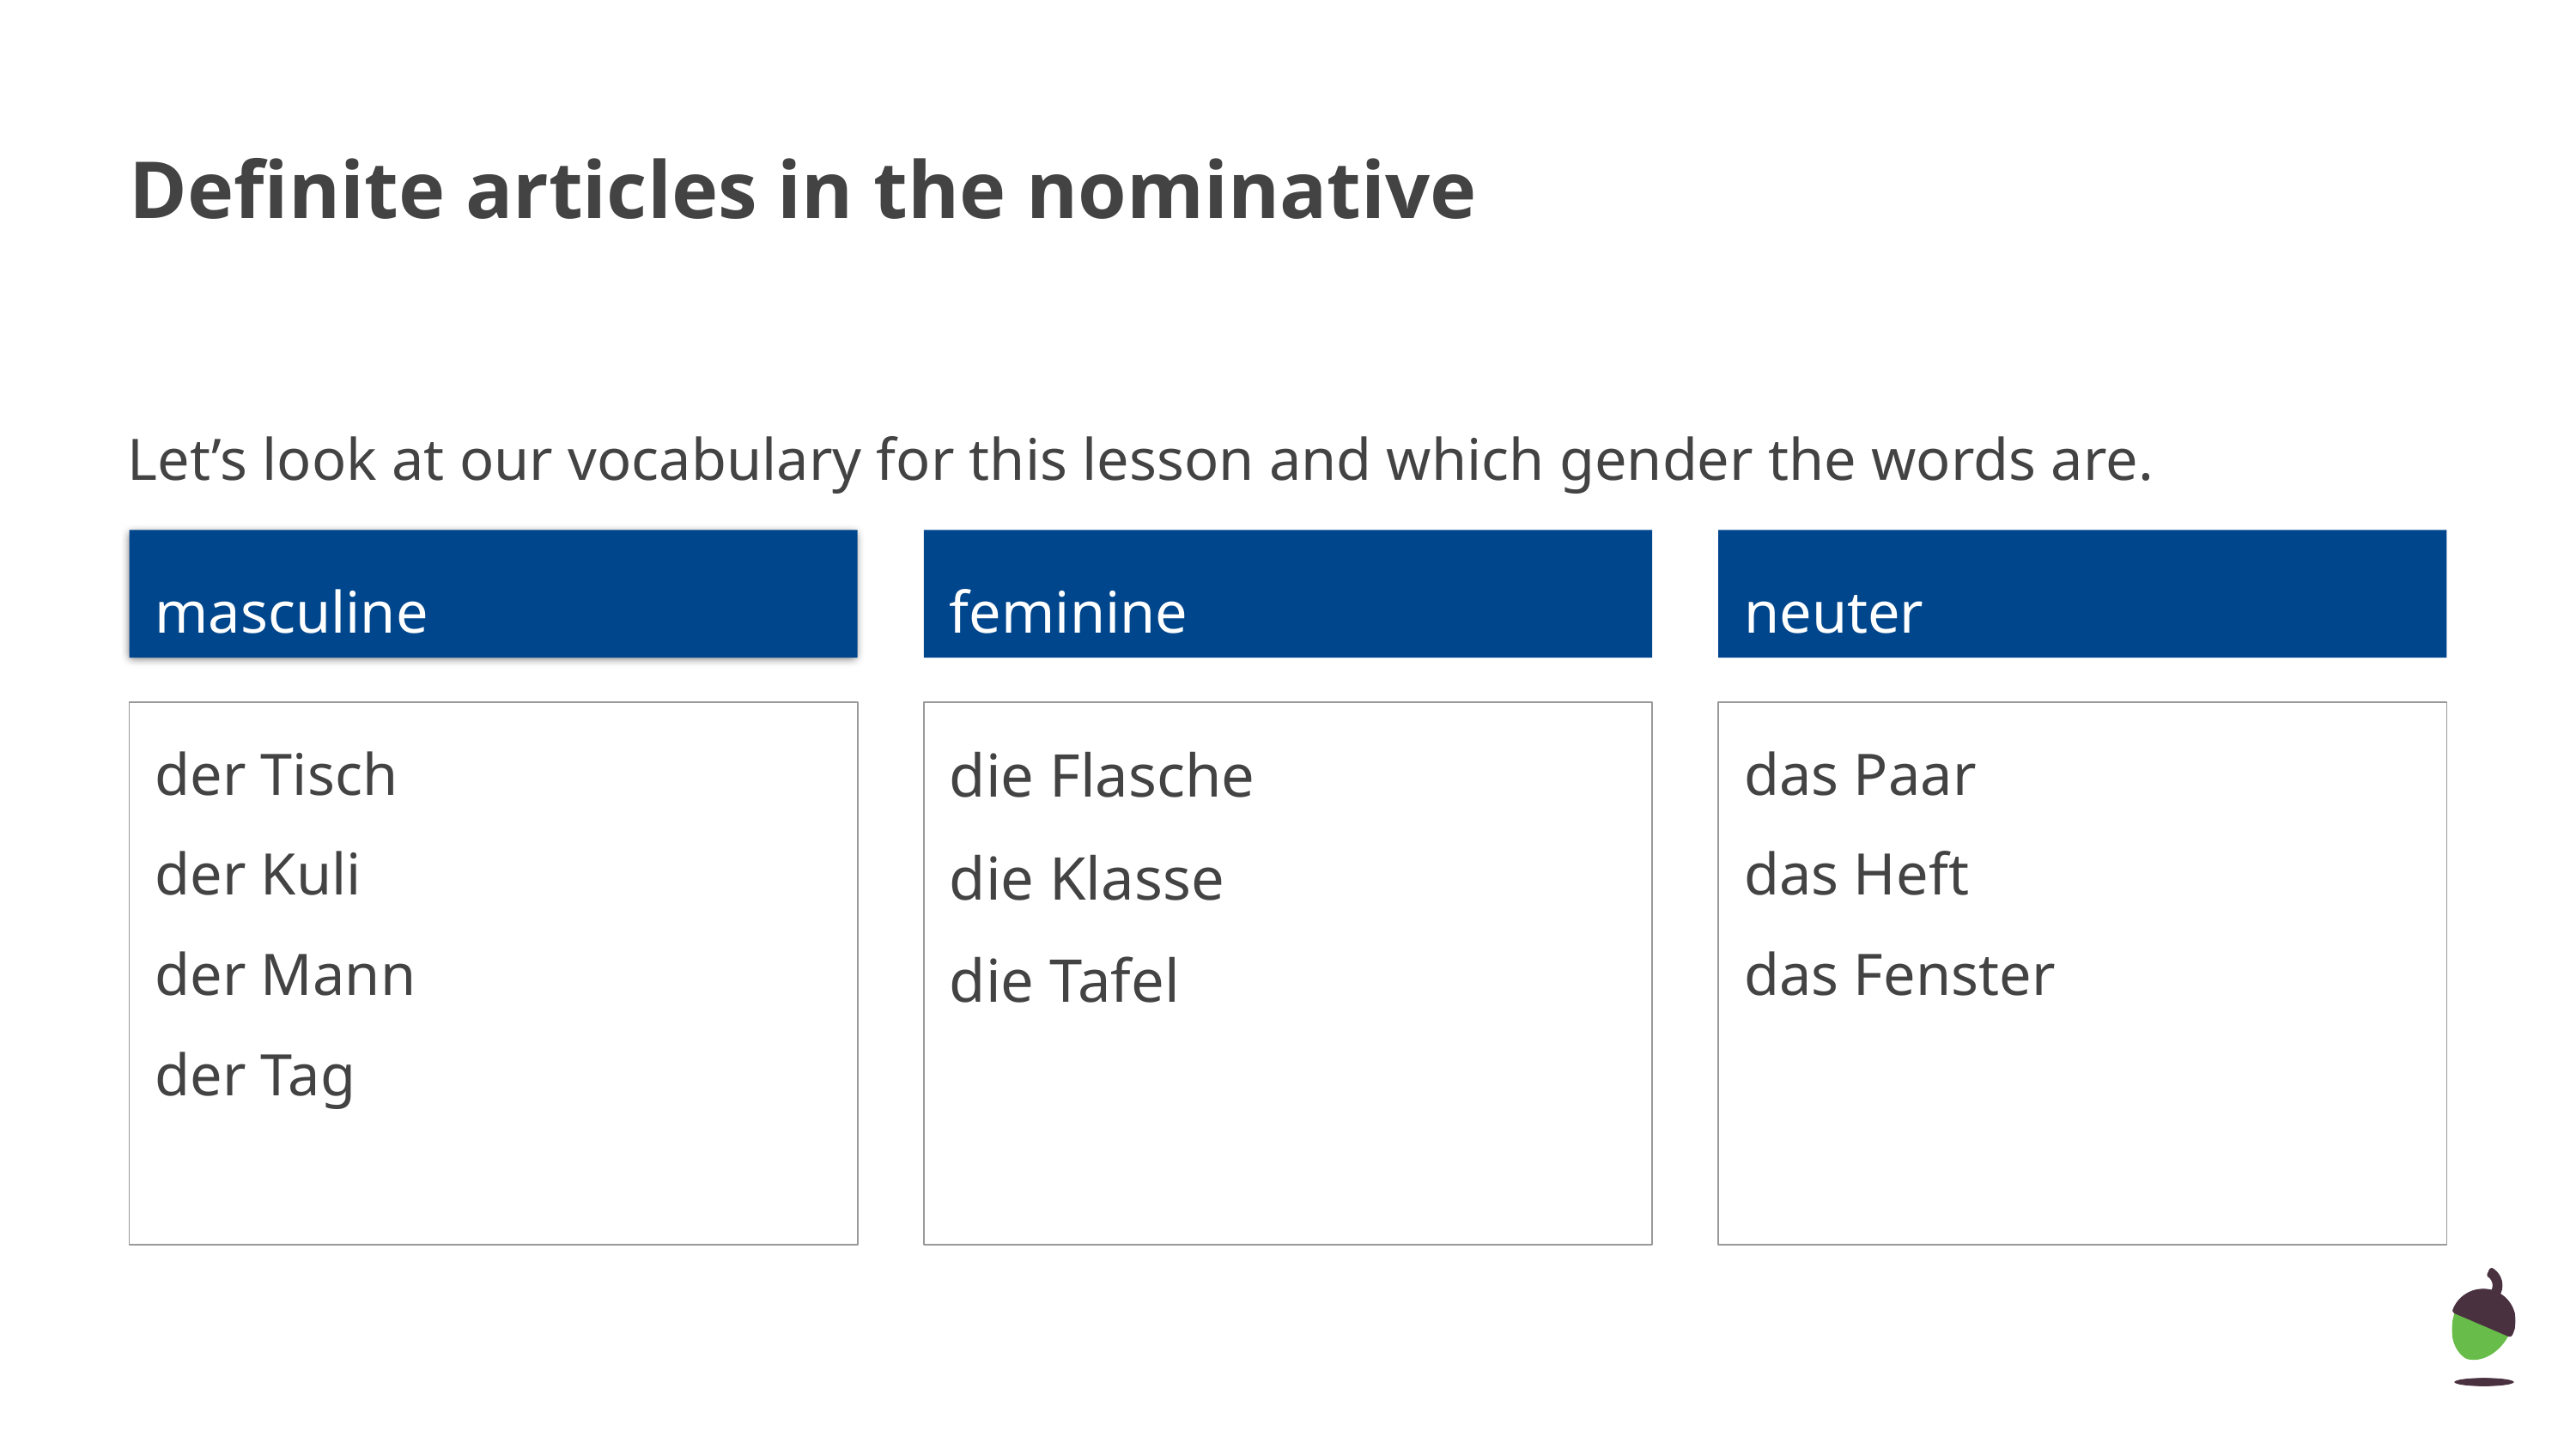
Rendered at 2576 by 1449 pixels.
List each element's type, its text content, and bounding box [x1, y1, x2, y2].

list die Flasche die Klasse die Tafel [923, 701, 1653, 1246]
subtitle masculine [129, 530, 858, 658]
list das Paar das Heft das Fenster [1717, 701, 2447, 1246]
subtitle feminine [923, 530, 1653, 658]
subtitle neuter [1718, 530, 2447, 658]
title Definite articles in the nominative [129, 124, 1990, 355]
picture [2451, 1268, 2516, 1386]
list der Tisch der Kuli der Mann der Tag [129, 701, 859, 1246]
list Let’s look at our vocabulary for this lesson and which gender the words are. [127, 402, 2447, 517]
